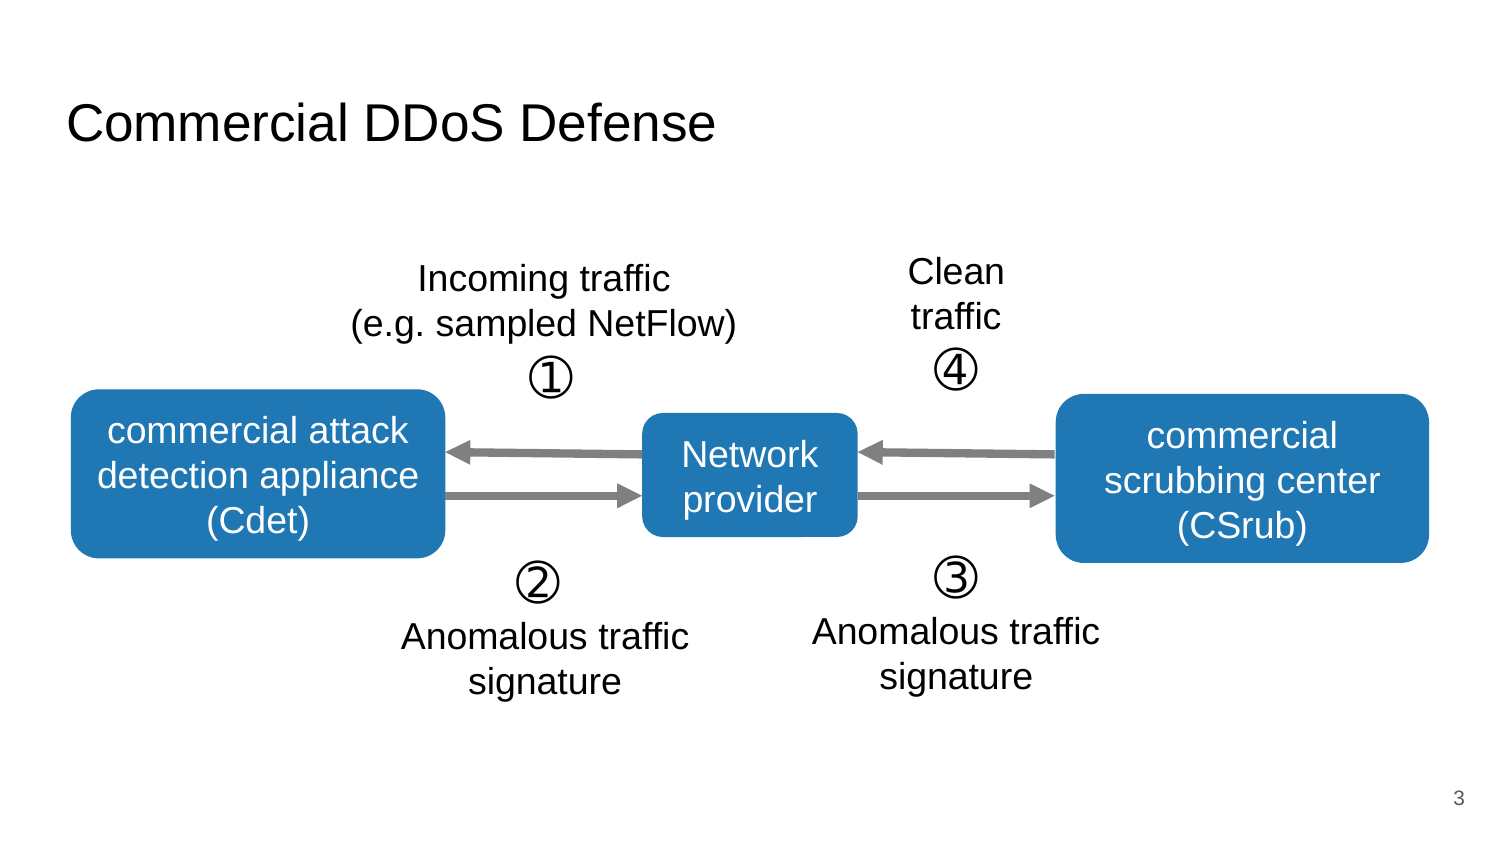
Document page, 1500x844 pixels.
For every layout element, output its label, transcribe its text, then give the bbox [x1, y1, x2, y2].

slide_number 3 [1389, 764, 1480, 830]
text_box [857, 451, 1055, 455]
text_box Incoming traffic (e.g. sampled NetFlow) ➀ [324, 246, 763, 414]
text_box ➂ Anomalous traffic signature [737, 536, 1176, 705]
text_box Network provider [640, 410, 860, 540]
text_box commercial attack detection appliance (Cdet) [68, 387, 448, 561]
text_box ➁ Anomalous traffic signature [325, 542, 765, 710]
text_box Clean traffic ➃ [737, 239, 1176, 407]
text_box commercial scrubbing center (CSrub) [1053, 391, 1432, 566]
title Commercial DDoS Defense [51, 72, 1449, 167]
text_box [445, 451, 643, 455]
